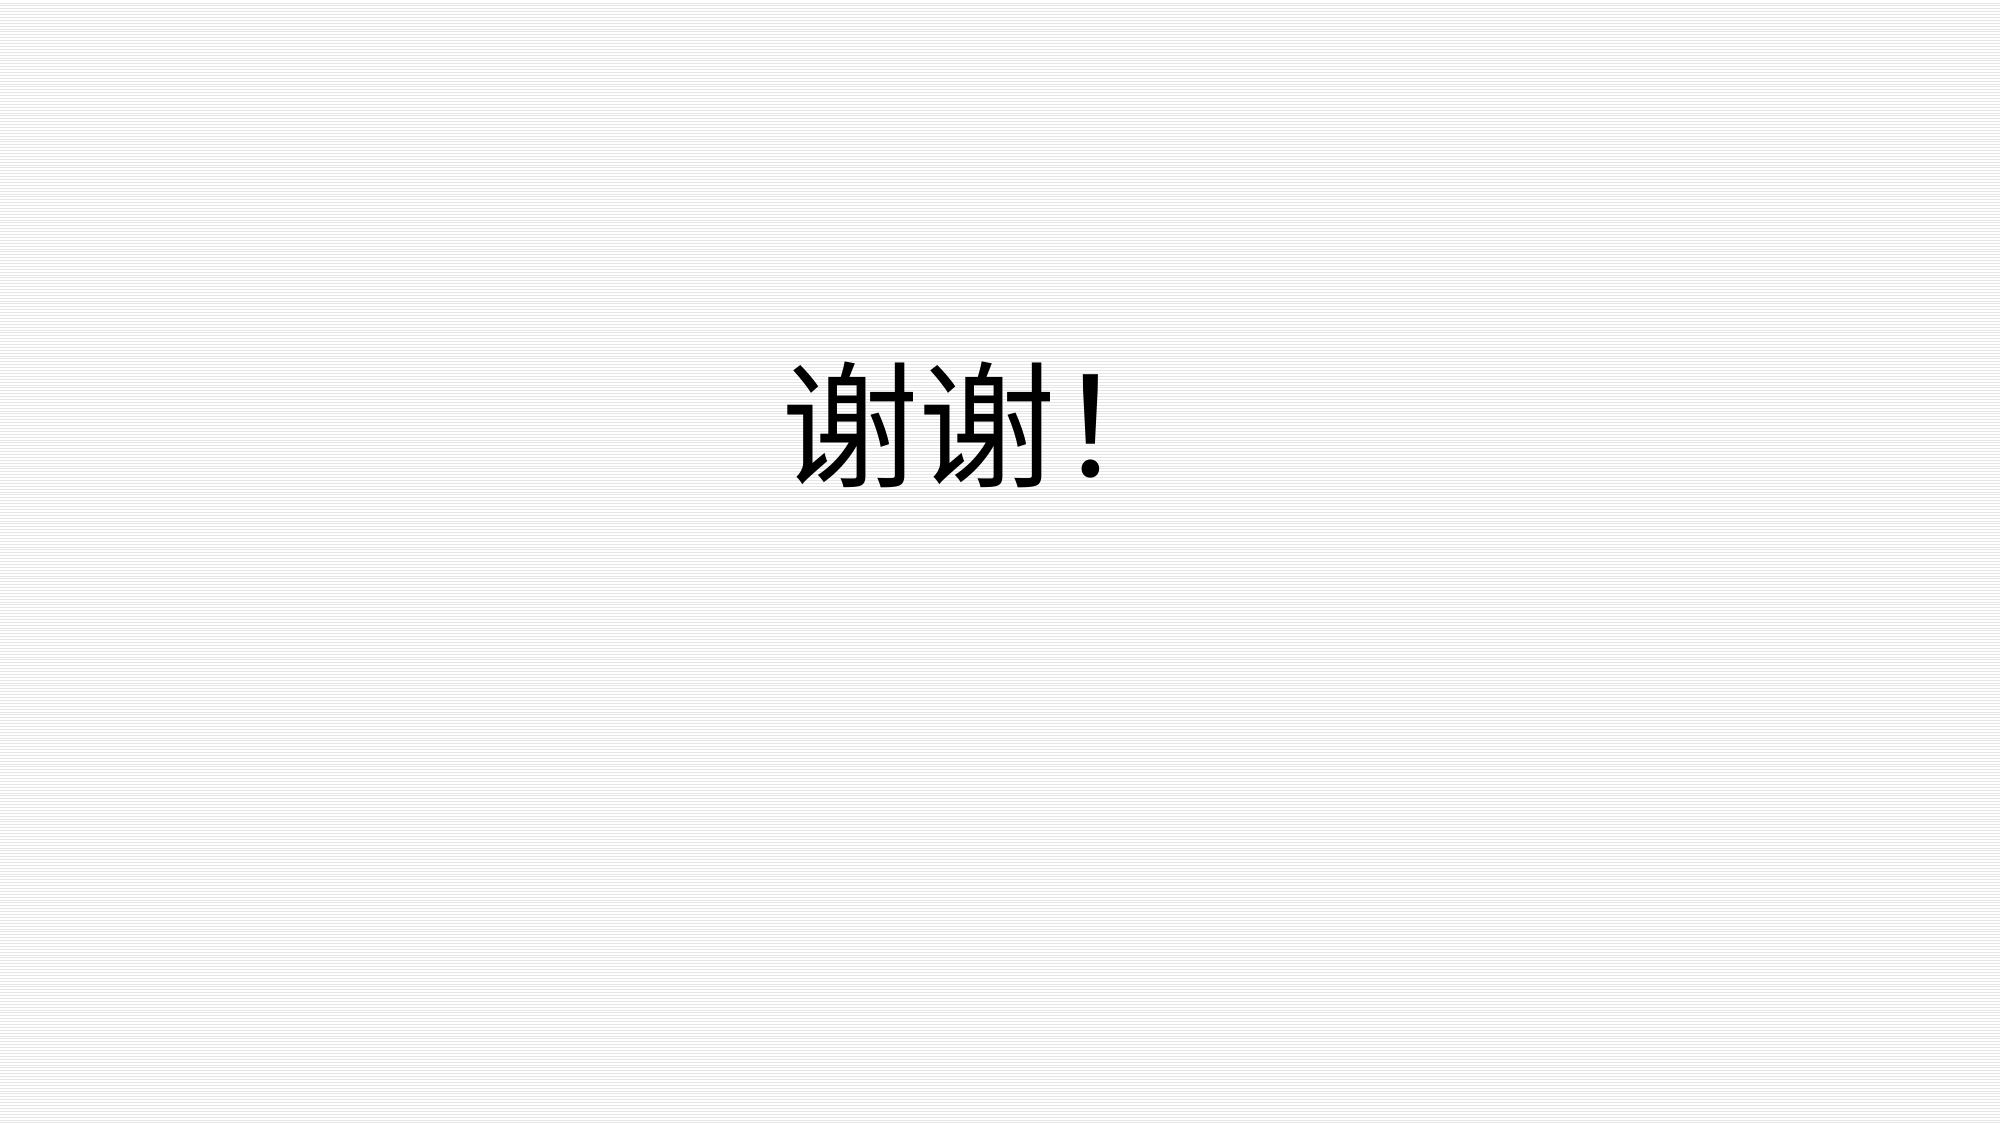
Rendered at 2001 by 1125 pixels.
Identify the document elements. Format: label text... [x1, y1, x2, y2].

text_box 谢谢！ [766, 332, 1205, 513]
